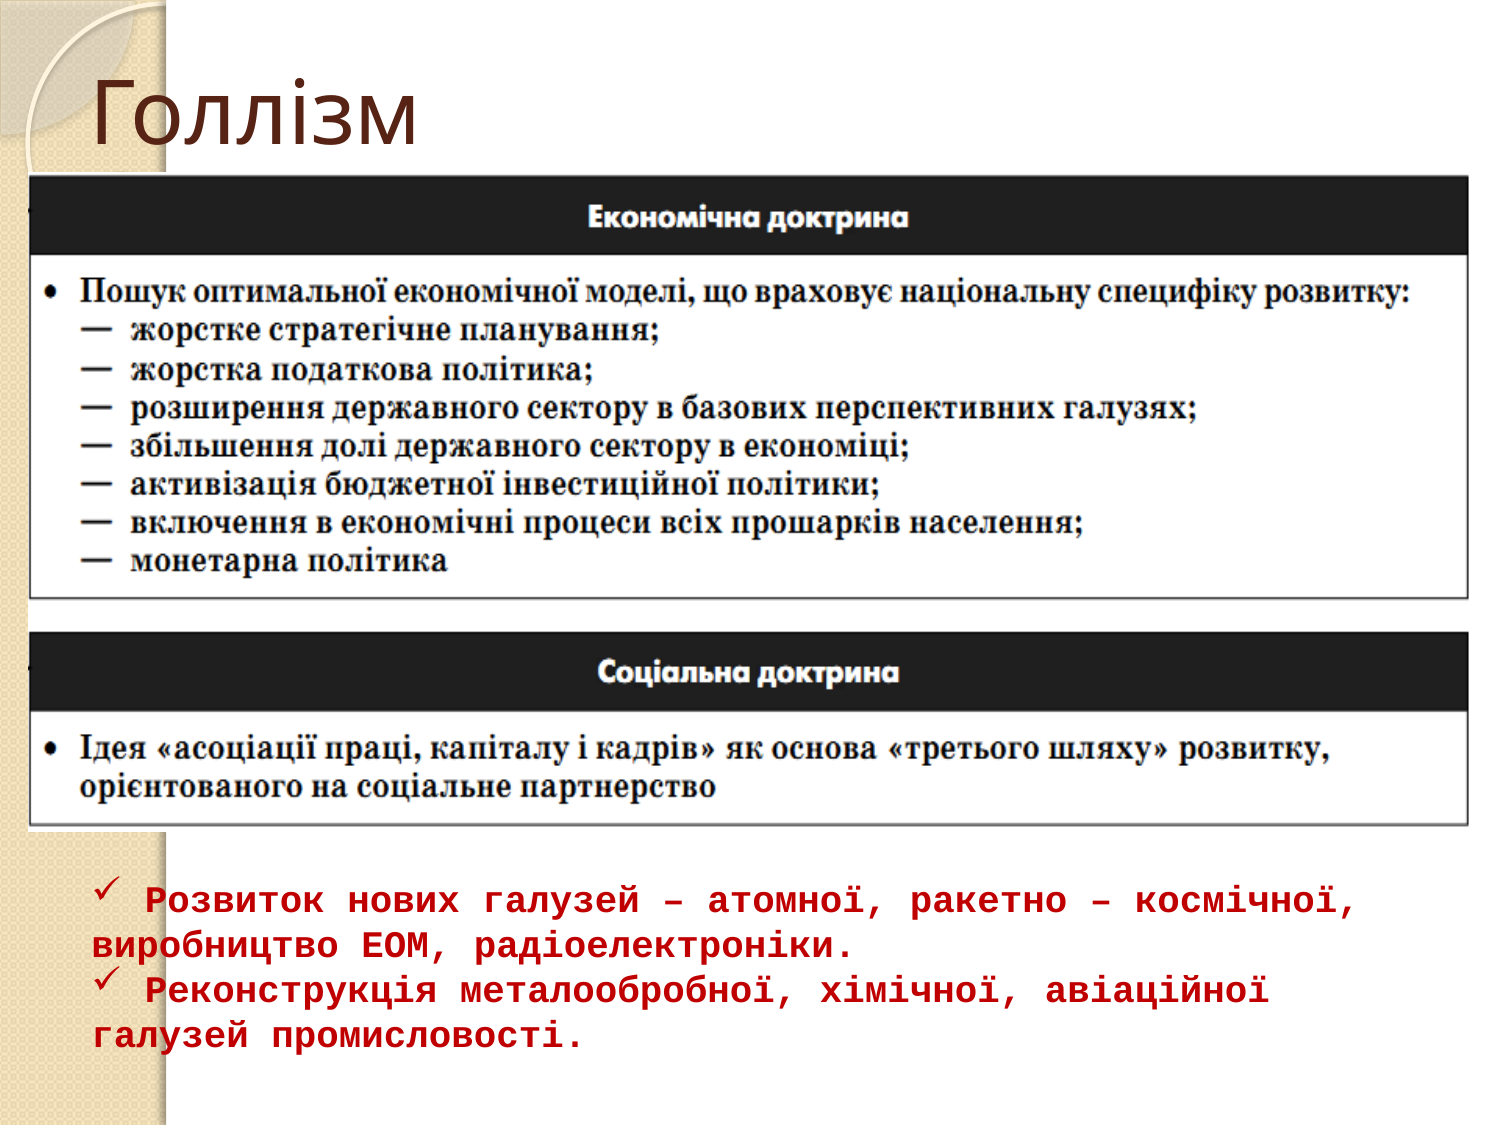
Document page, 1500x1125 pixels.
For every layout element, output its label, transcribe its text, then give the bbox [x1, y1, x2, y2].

text_box Розвиток нових галузей – атомної, ракетно – космічної, виробництво ЕОМ, радіоелектроніки. Реконструкція металообробної, хімічної, авіаційної галузей промисловості. [76, 867, 1447, 1062]
picture [27, 172, 1473, 833]
title Голлізм [75, 45, 1425, 169]
